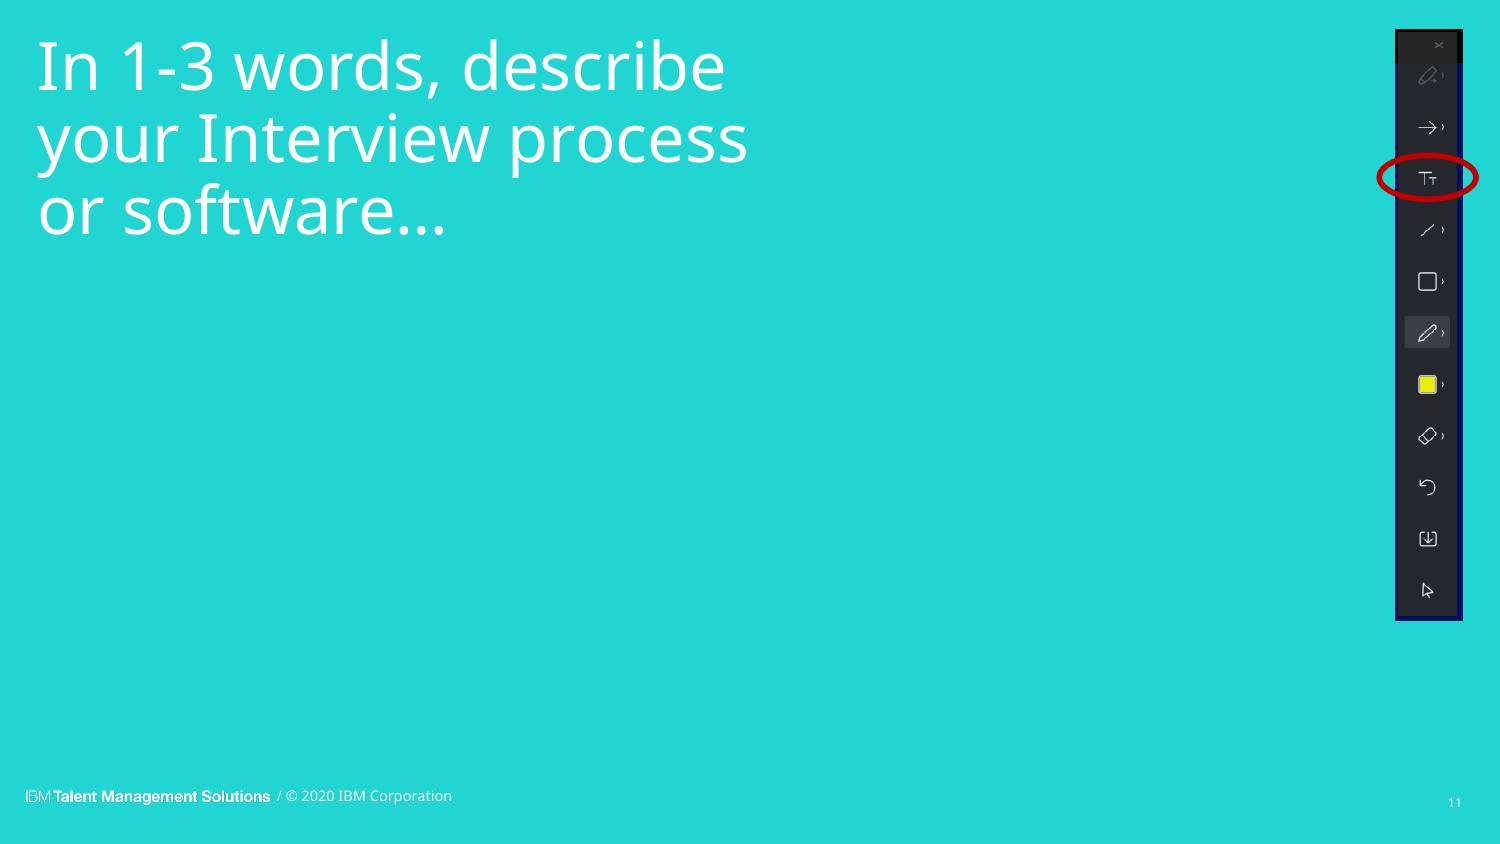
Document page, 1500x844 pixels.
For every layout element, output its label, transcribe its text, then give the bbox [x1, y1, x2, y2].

picture [18, 784, 277, 808]
text_box [1379, 163, 1390, 191]
text_box [1466, 163, 1477, 191]
picture [1395, 29, 1463, 622]
slide_number 11 [1125, 791, 1463, 815]
title In 1-3 words, describe your Interview process or software… [37, 33, 770, 248]
